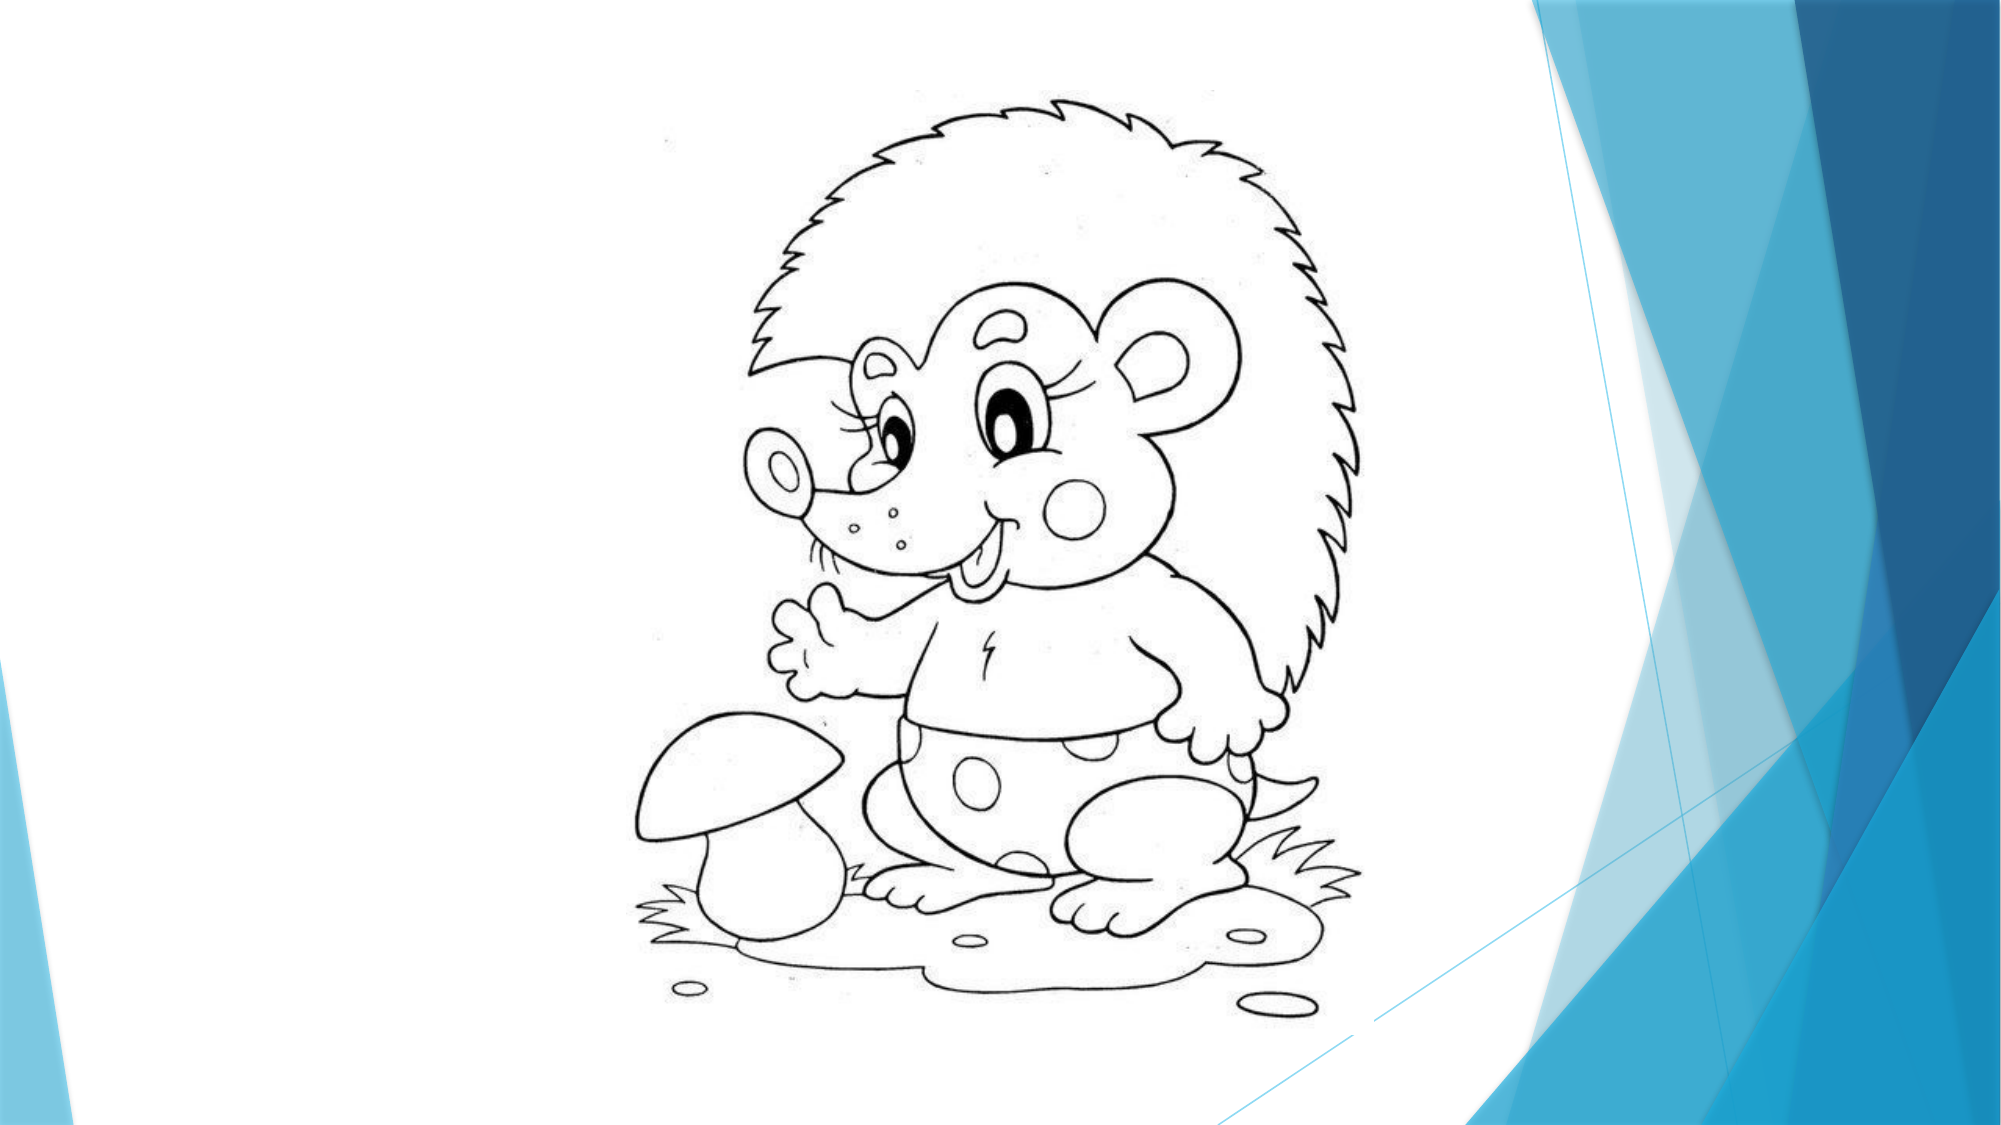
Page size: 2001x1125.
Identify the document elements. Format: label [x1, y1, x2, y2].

picture [626, 90, 1374, 1035]
